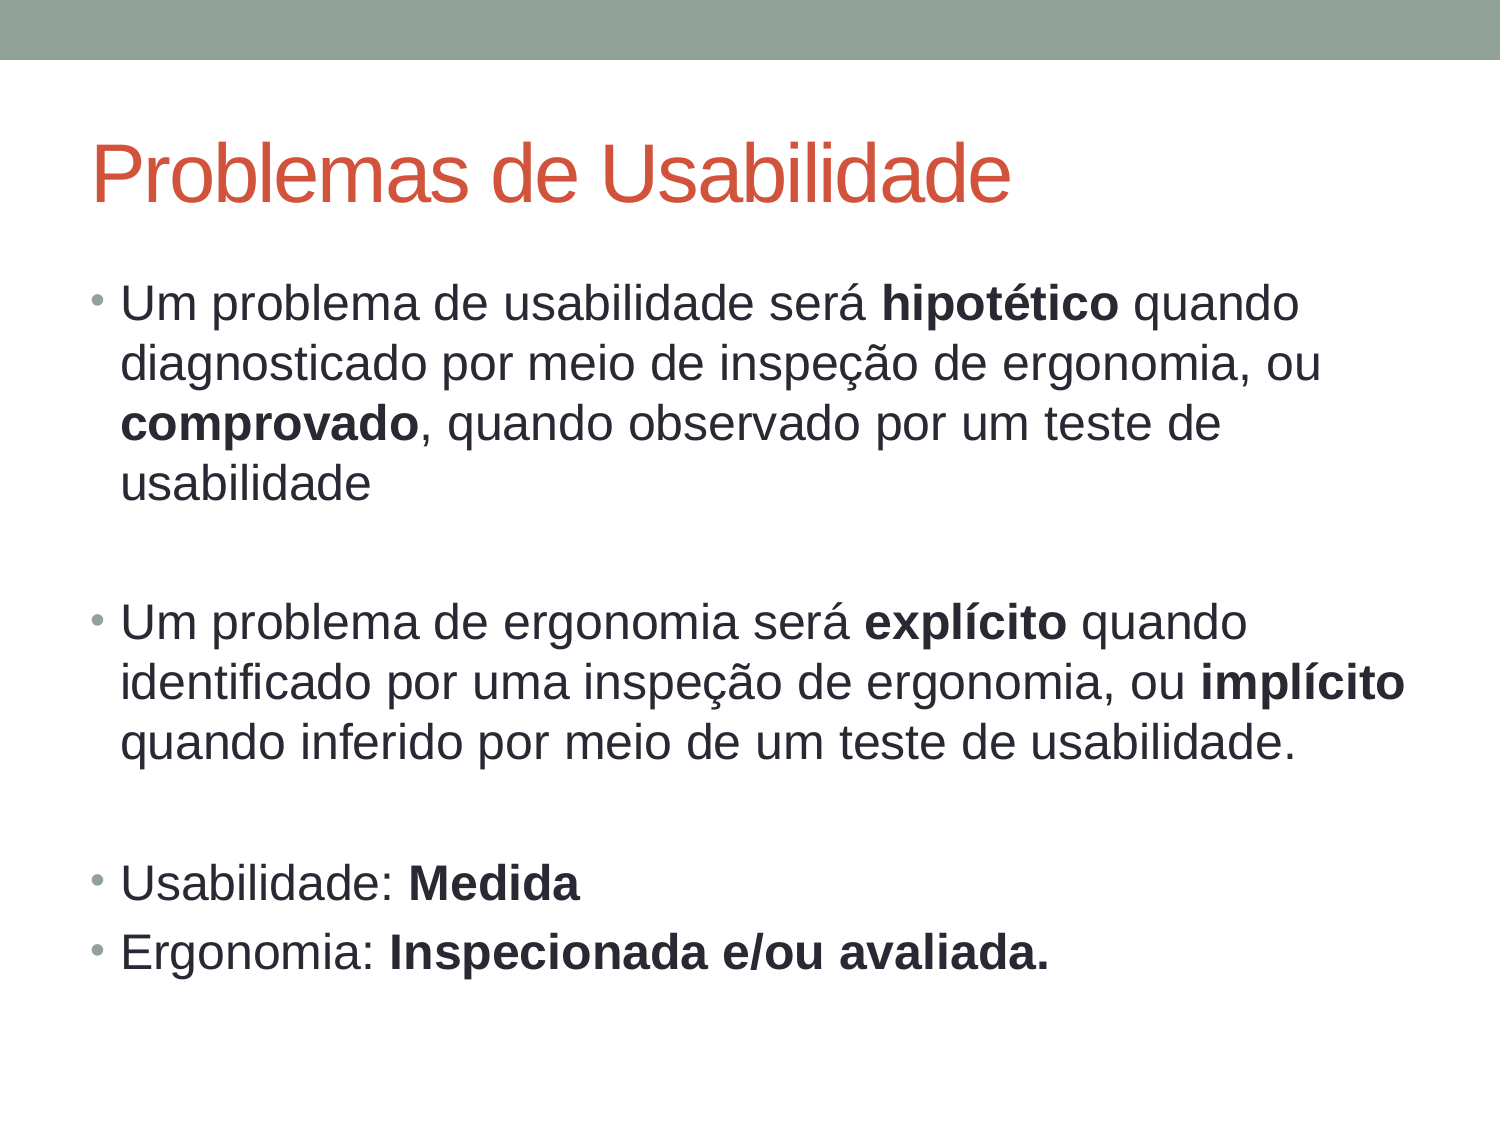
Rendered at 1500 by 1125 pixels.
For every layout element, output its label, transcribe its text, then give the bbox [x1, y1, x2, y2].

title Problemas de Usabilidade [75, 87, 1425, 250]
list Um problema de usabilidade será hipotético quando diagnosticado por meio de inspeção de ergonomia, ou comprovado, quando observado por um teste de usabilidade Um problema de ergonomia será explícito quando identificado por uma inspeção de ergonomia, ou implícito quando inferido por meio de um teste de usabilidade. Usabilidade: Medida Ergonomia: Inspecionada e/ou avaliada. [75, 262, 1425, 1063]
